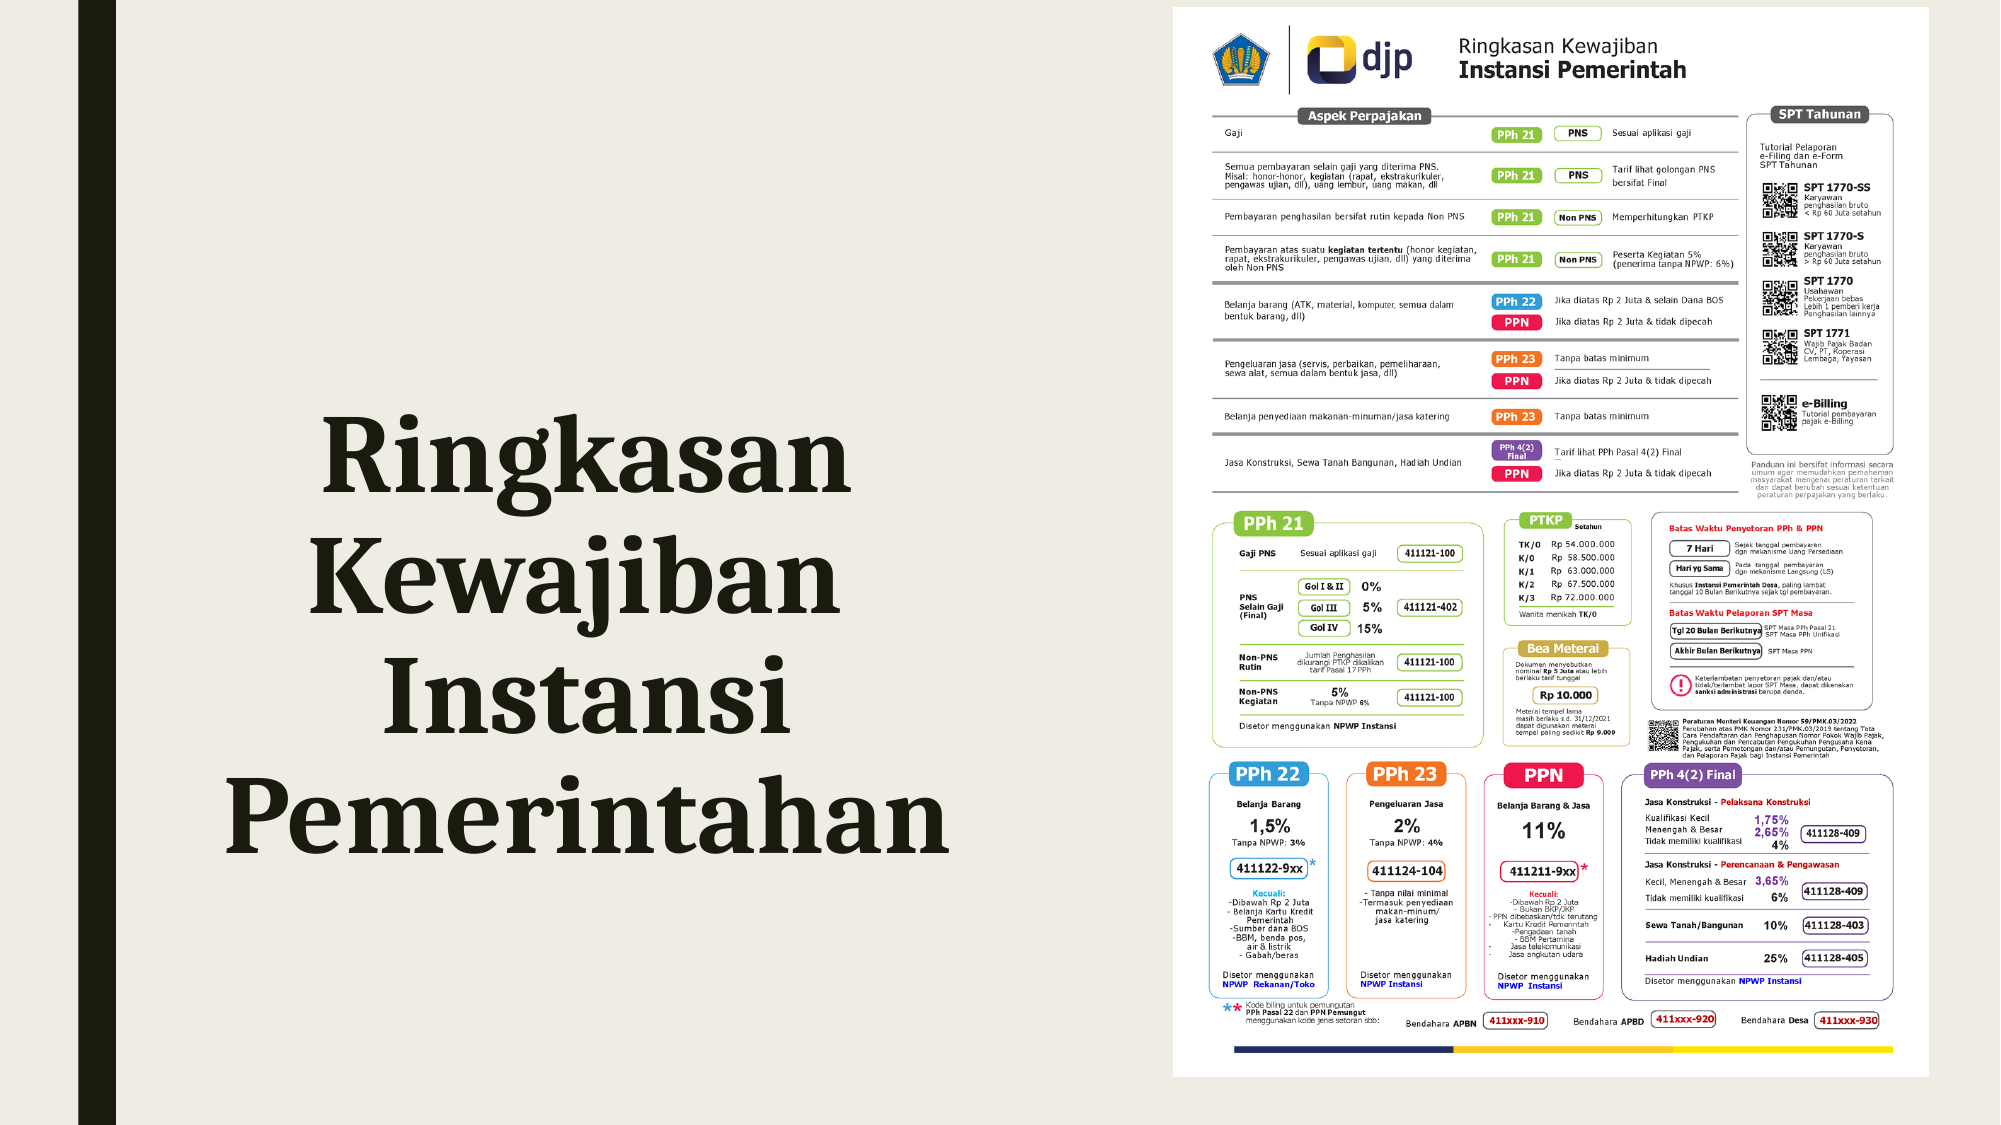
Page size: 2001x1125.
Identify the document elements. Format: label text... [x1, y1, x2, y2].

title Ringkasan Kewajiban Instansi Pemerintahan [77, 389, 1098, 971]
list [1173, 7, 1929, 1077]
